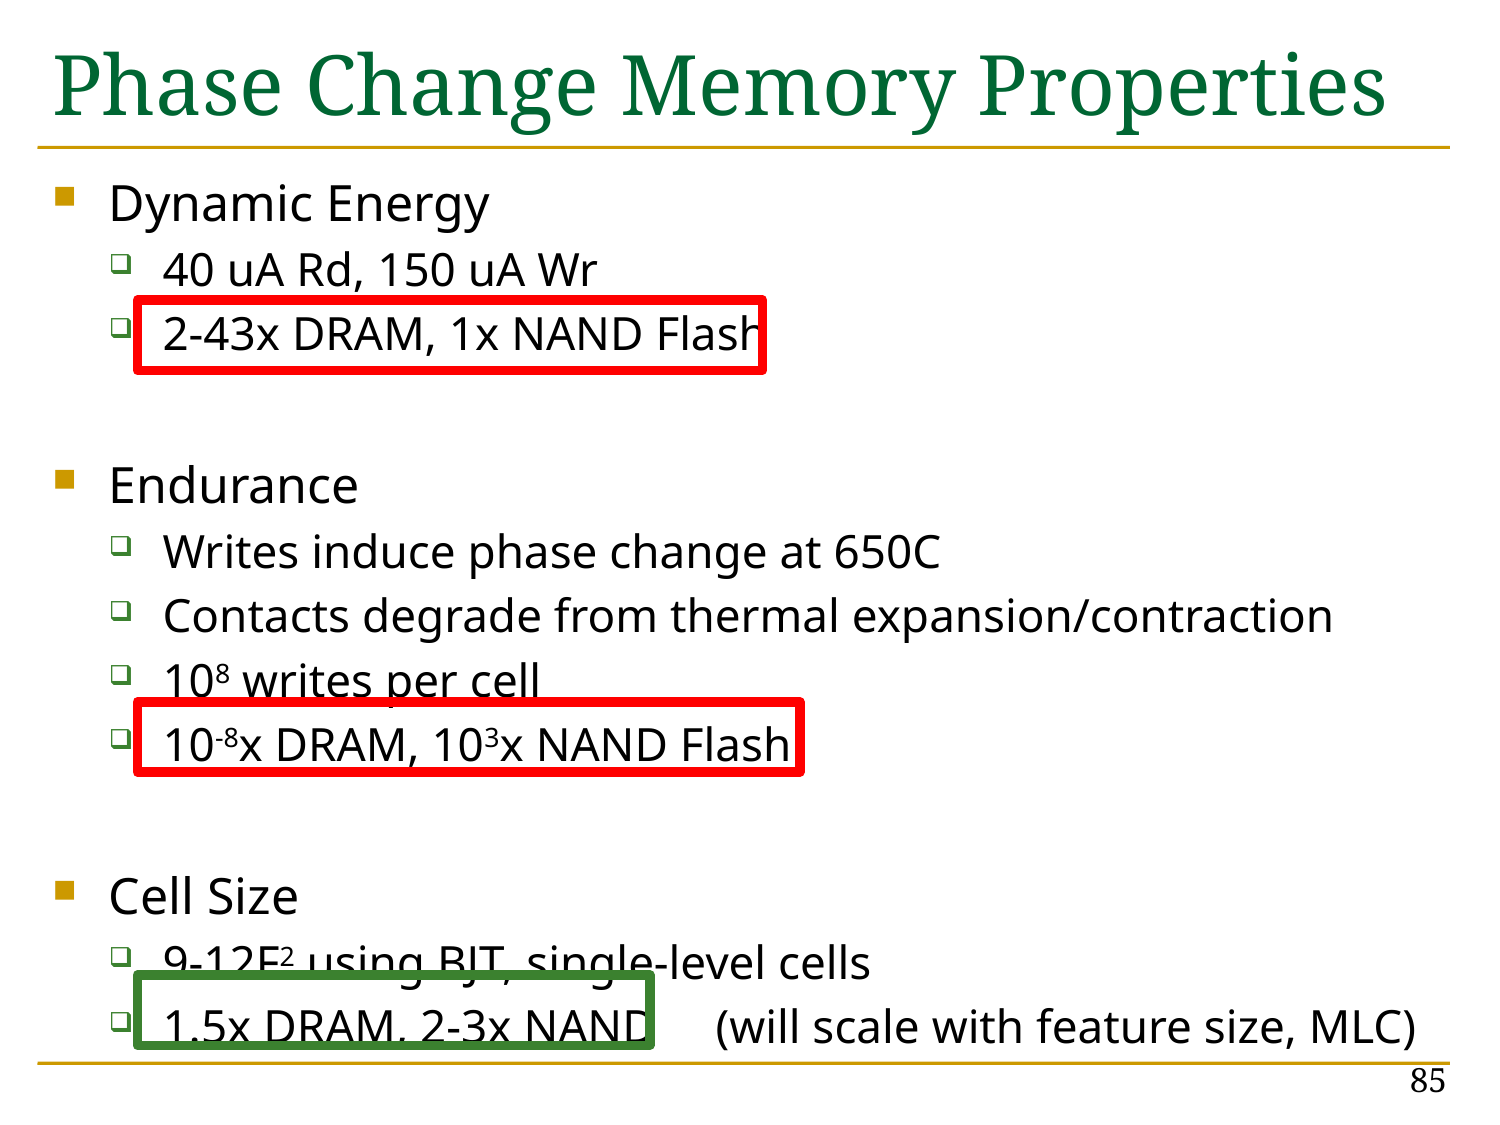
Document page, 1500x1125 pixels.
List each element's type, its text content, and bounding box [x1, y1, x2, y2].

title Phase Change Memory Properties [37, 24, 1450, 163]
text_box [135, 973, 652, 1047]
slide_number 85 [1111, 1036, 1462, 1112]
text_box [135, 700, 802, 774]
list Dynamic Energy 40 uA Rd, 150 uA Wr 2-43x DRAM, 1x NAND Flash Endurance Writes induce phase change at 650C Contacts degrade from thermal expansion/contraction 108 writes per cell 10-8x DRAM, 103x NAND Flash Cell Size 9-12F2 using BJT, single-level cells 1.5x DRAM, 2-3x NAND (will scale with feature size, MLC) [37, 163, 1450, 1016]
text_box [135, 298, 764, 372]
